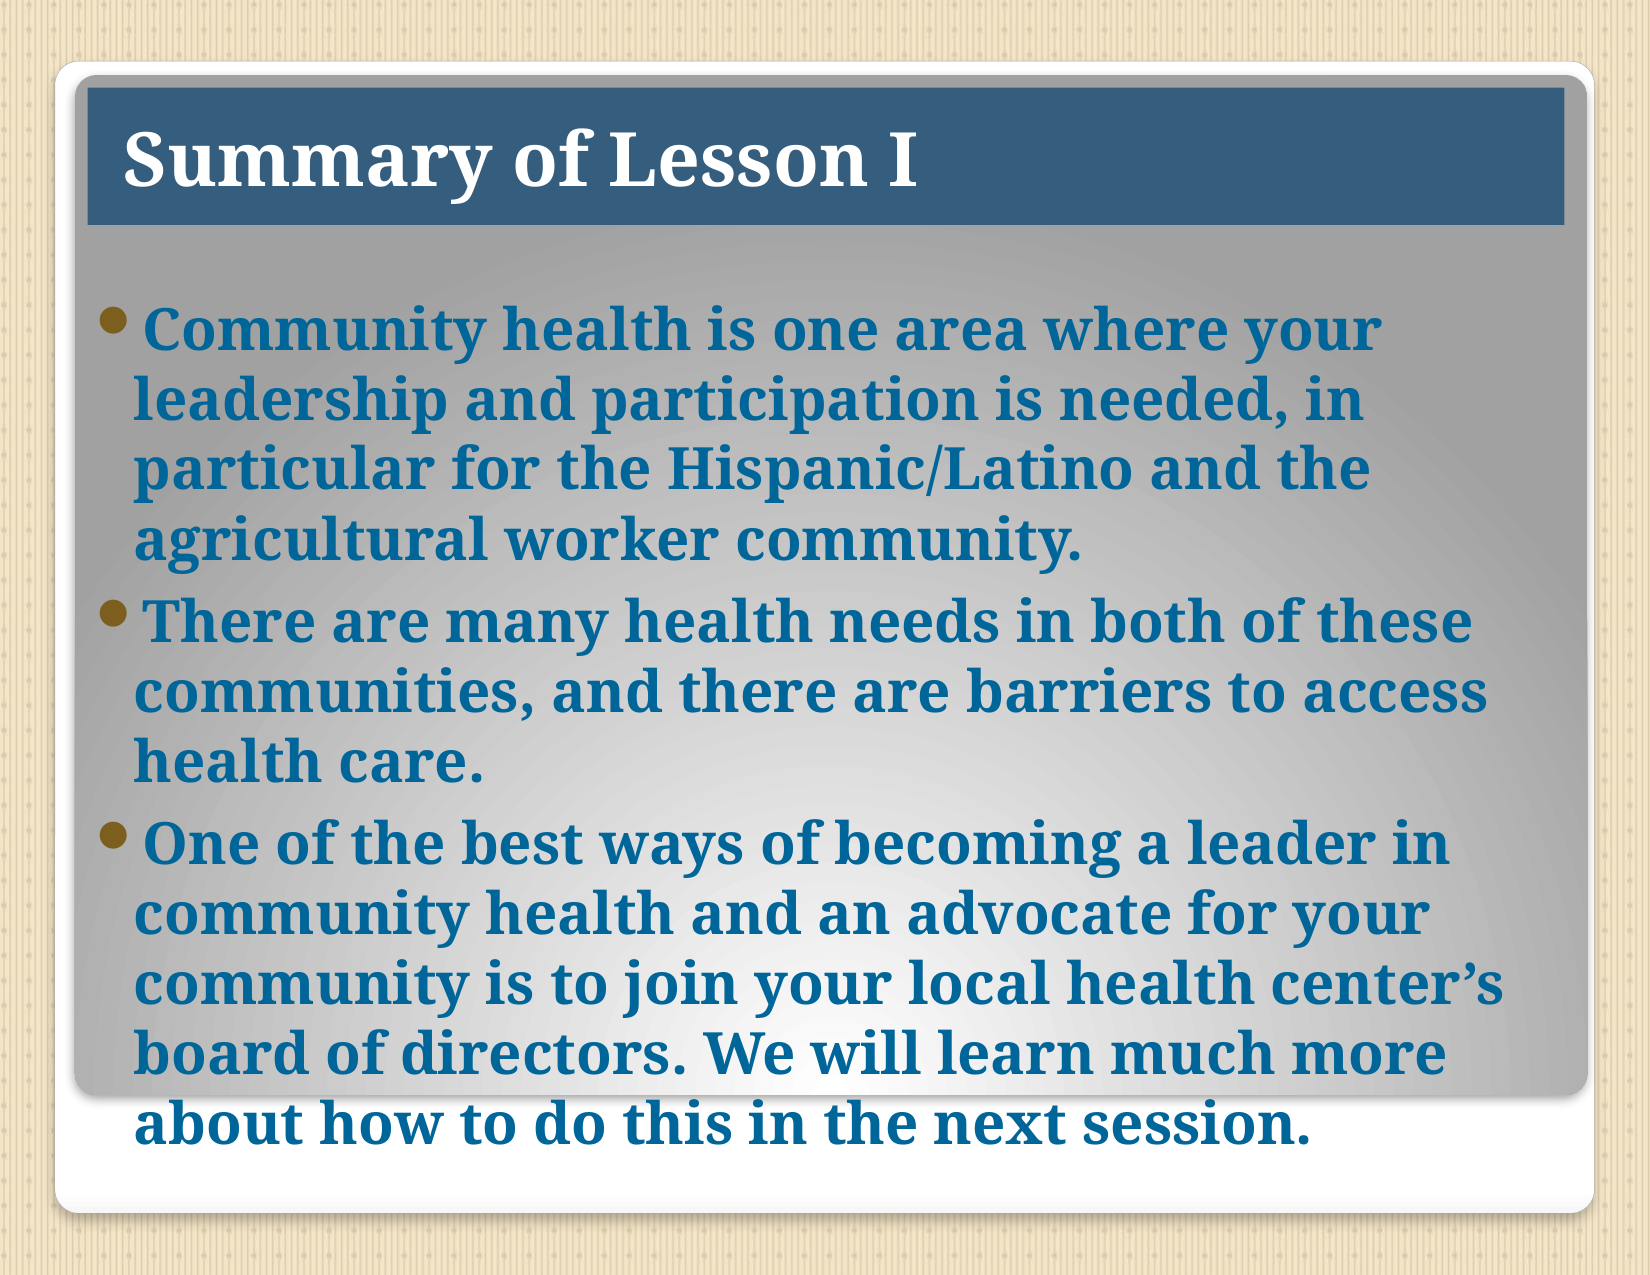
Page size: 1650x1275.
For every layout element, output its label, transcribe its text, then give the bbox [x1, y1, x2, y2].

list Community health is one area where your leadership and participation is needed, in particular for the Hispanic/Latino and the agricultural worker community. There are many health needs in both of these communities, and there are barriers to access health care. One of the best ways of becoming a leader in community health and an advocate for your community is to join your local health center’s board of directors. We will learn much more about how to do this in the next session. [62, 275, 1588, 1075]
picture [0, 0, 1650, 1275]
title Summary of Lesson I [87, 87, 1565, 225]
